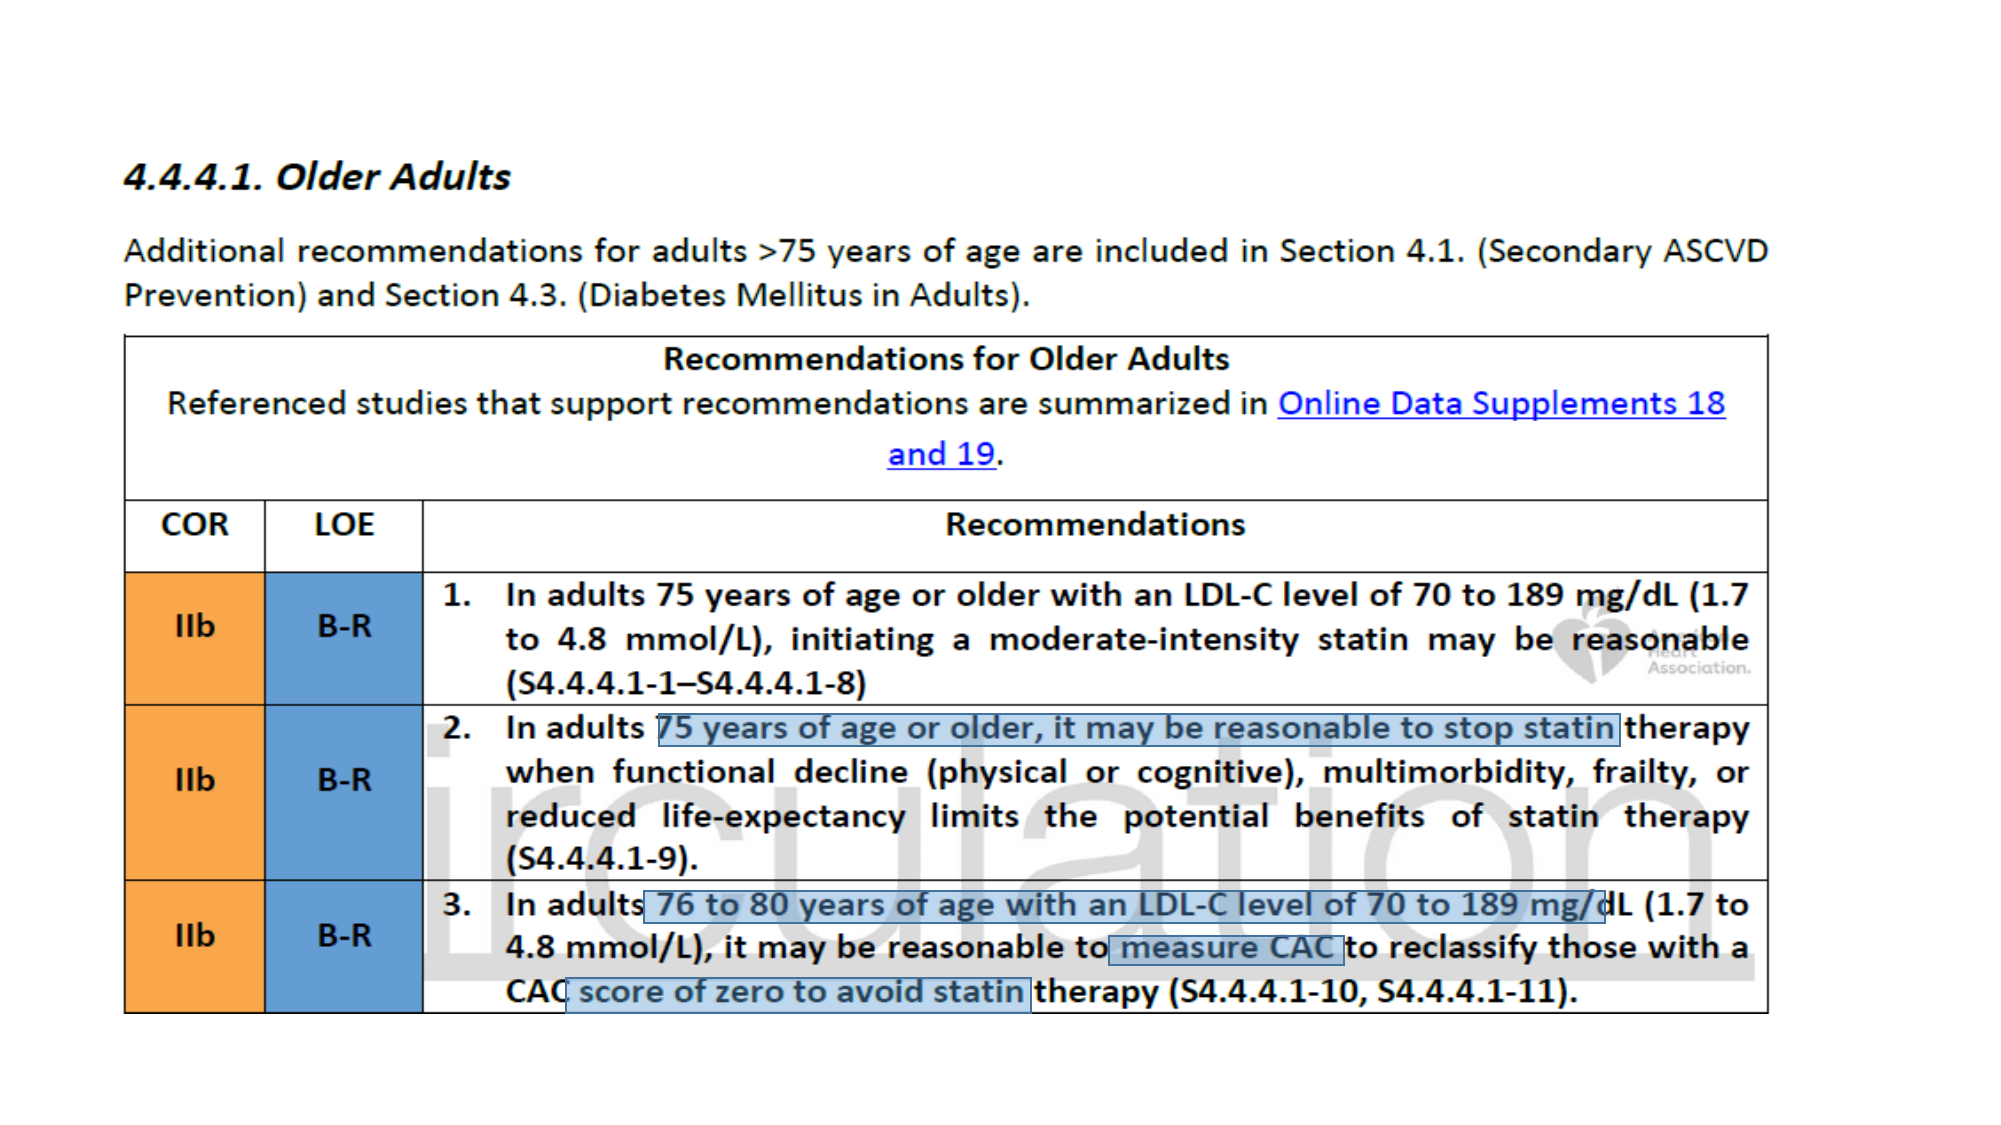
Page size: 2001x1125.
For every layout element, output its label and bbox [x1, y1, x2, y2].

list [103, 141, 1771, 1014]
